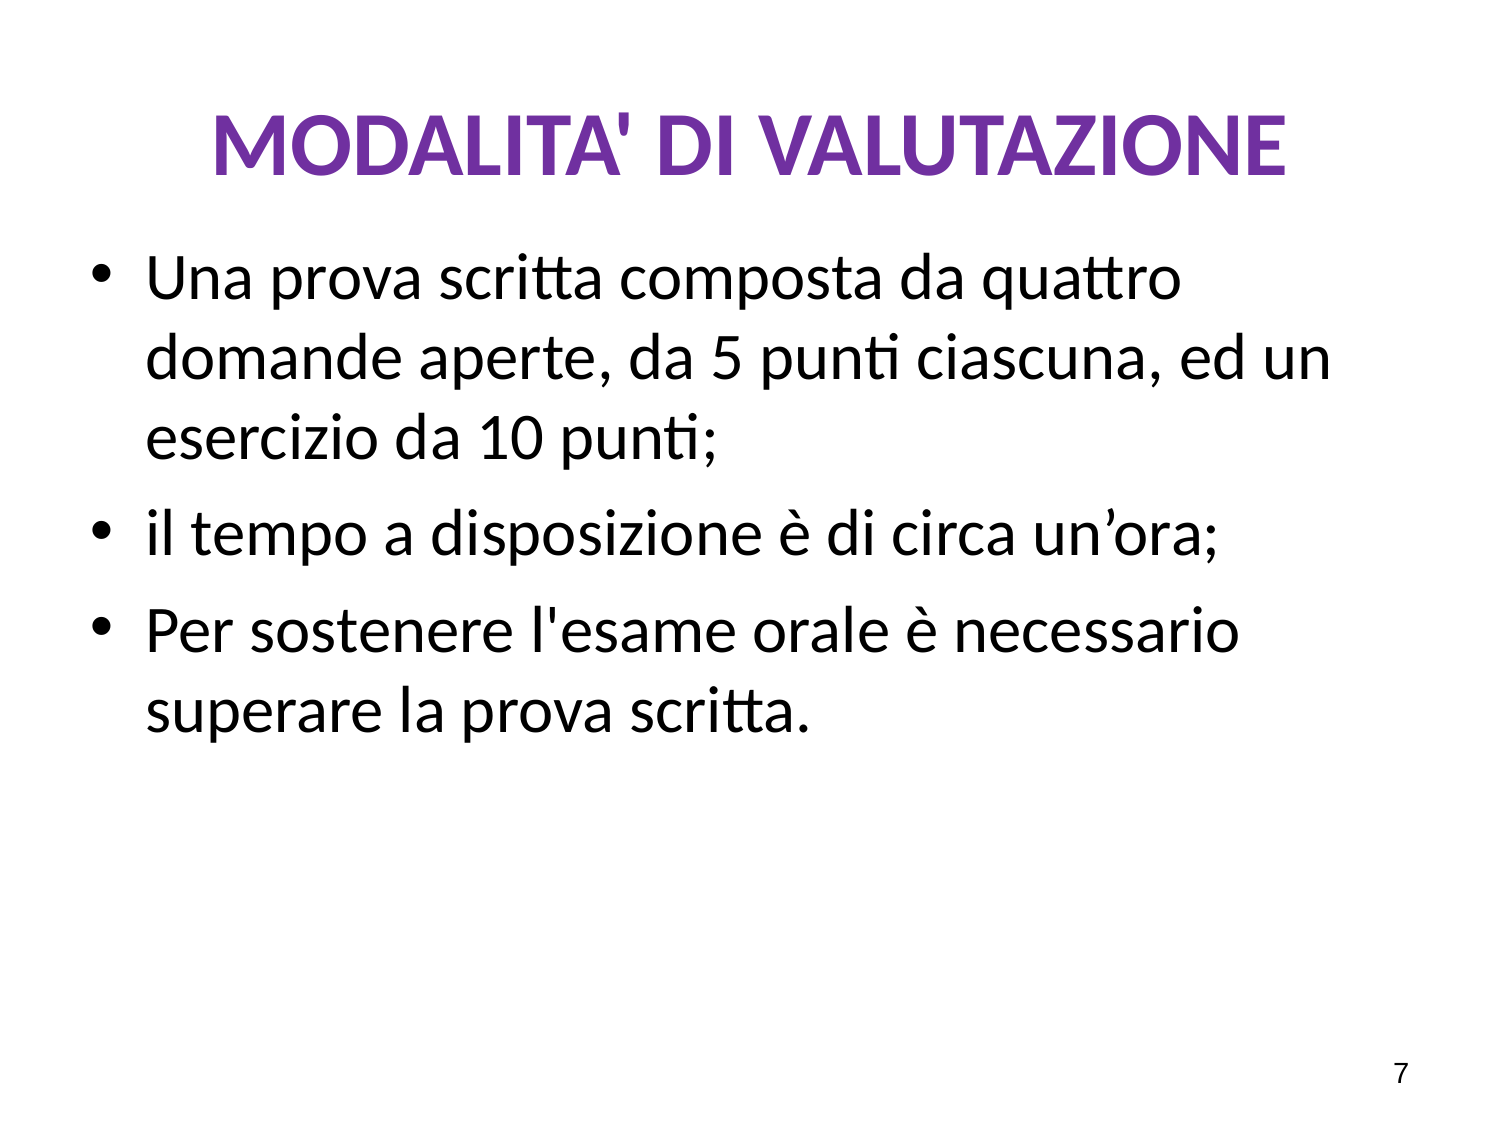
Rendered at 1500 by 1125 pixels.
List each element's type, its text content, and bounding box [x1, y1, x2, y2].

text_box Una prova scritta composta da quattro domande aperte, da 5 punti ciascuna, ed un esercizio da 10 punti; il tempo a disposizione è di circa un’ora; Per sostenere l'esame orale è necessario superare la prova scritta. [74, 224, 1438, 1063]
text_box MODALITA' DI VALUTAZIONE [74, 45, 1425, 224]
slide_number 7 [1074, 1041, 1425, 1103]
